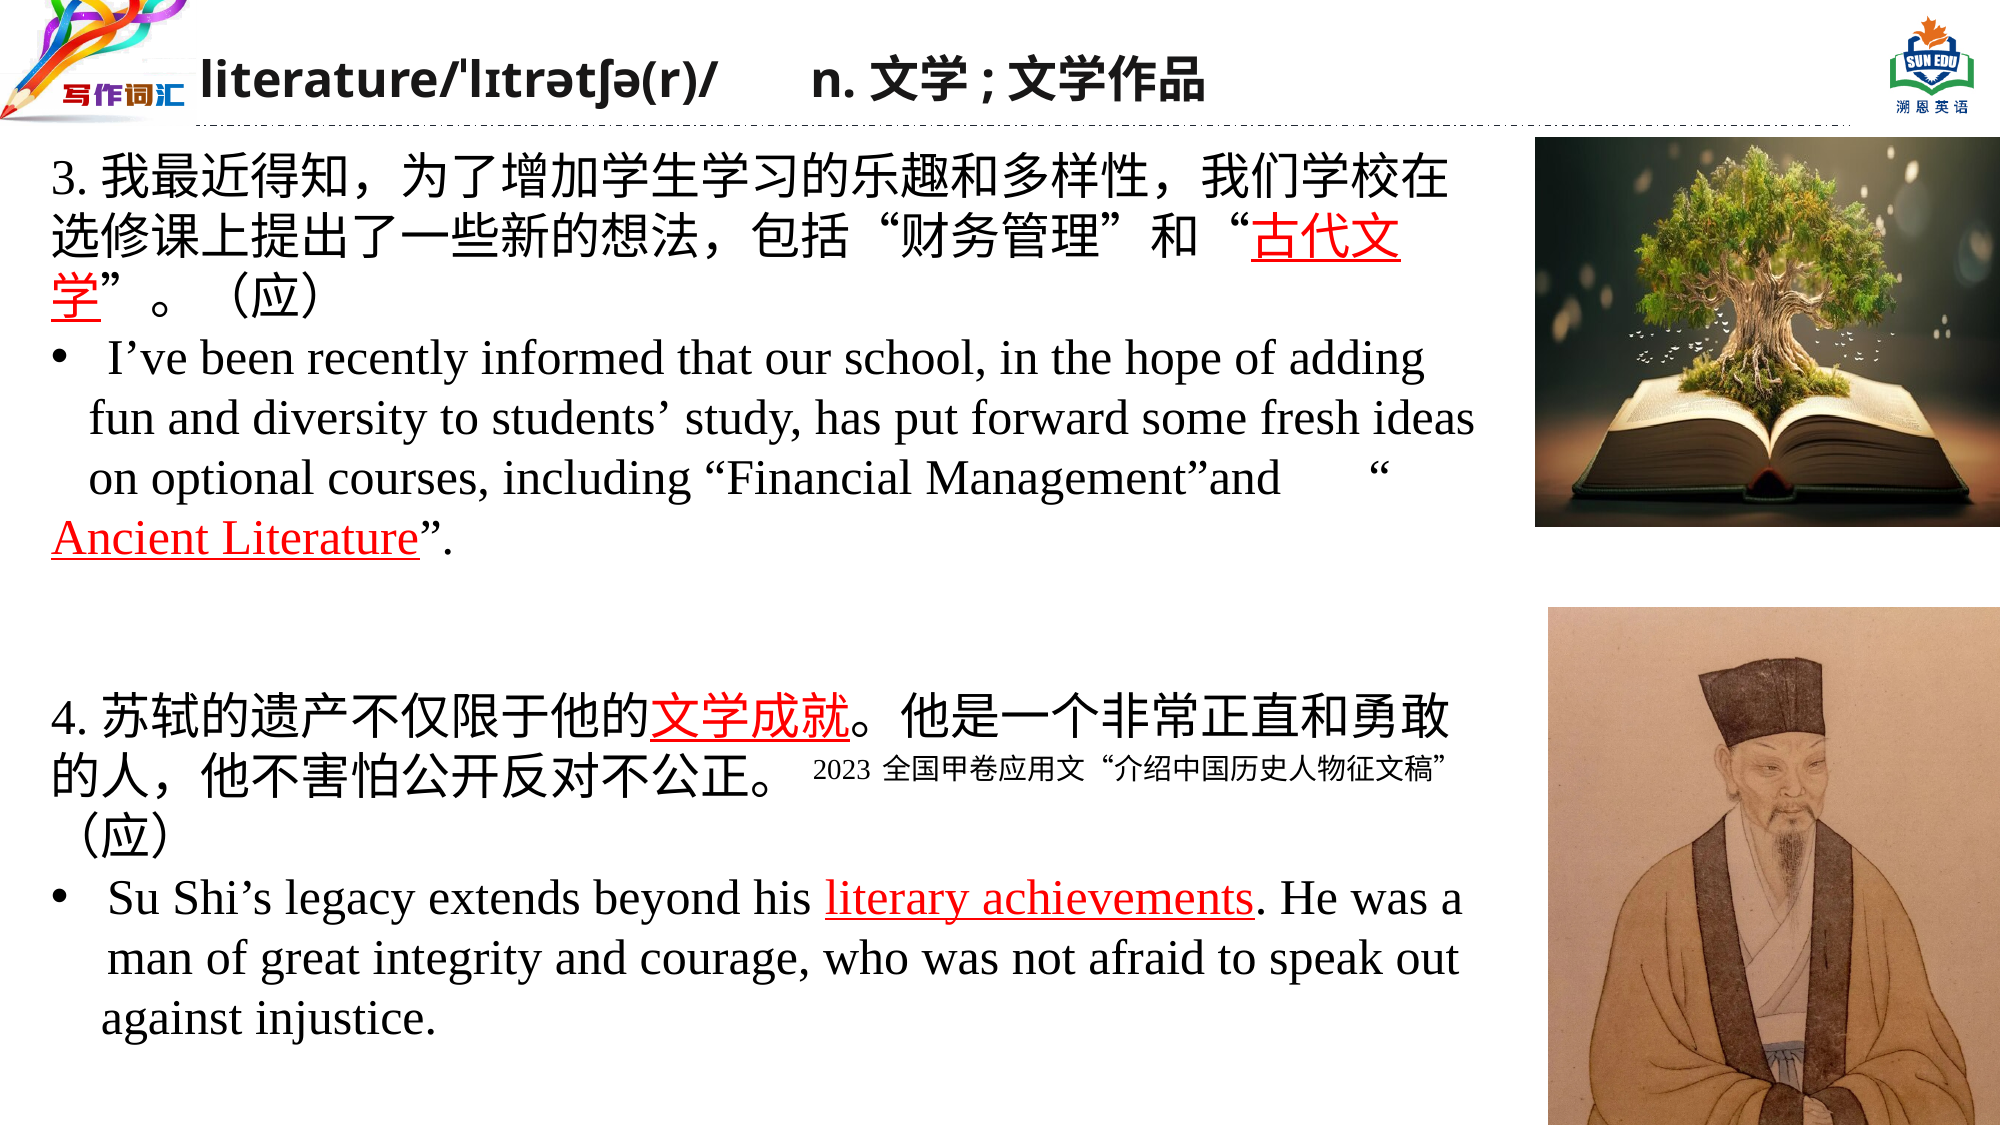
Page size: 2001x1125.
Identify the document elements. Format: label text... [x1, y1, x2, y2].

picture [1882, 13, 1983, 119]
picture [0, 0, 197, 127]
text_box literature/ˈlɪtrətʃə(r)/ n.文学;文学作品 [197, 39, 1416, 115]
text_box 3.我最近得知，为了增加学生学习的乐趣和多样性，我们学校在选修课上提出了一些新的想法，包括“财务管理”和“古代文学”。（应） I’ve been recently informed that our school, in the hope of adding fun and diversity to students’ study, has put forward some fresh ideas on optional courses, including “Financial Management”and “ Ancient Literature”. 4.苏轼的遗产不仅限于他的文学成就。他是一个非常正直和勇敢的人，他不害怕公开反对不公正。2023全国甲卷应用文“介绍中国历史人物征文稿” （应） Su Shi’s legacy extends beyond his literary achievements. He was a man of great integrity and courage, who was not afraid to speak out against injustice. [36, 137, 1514, 1071]
picture [1548, 607, 2000, 1125]
picture [1534, 136, 2000, 528]
